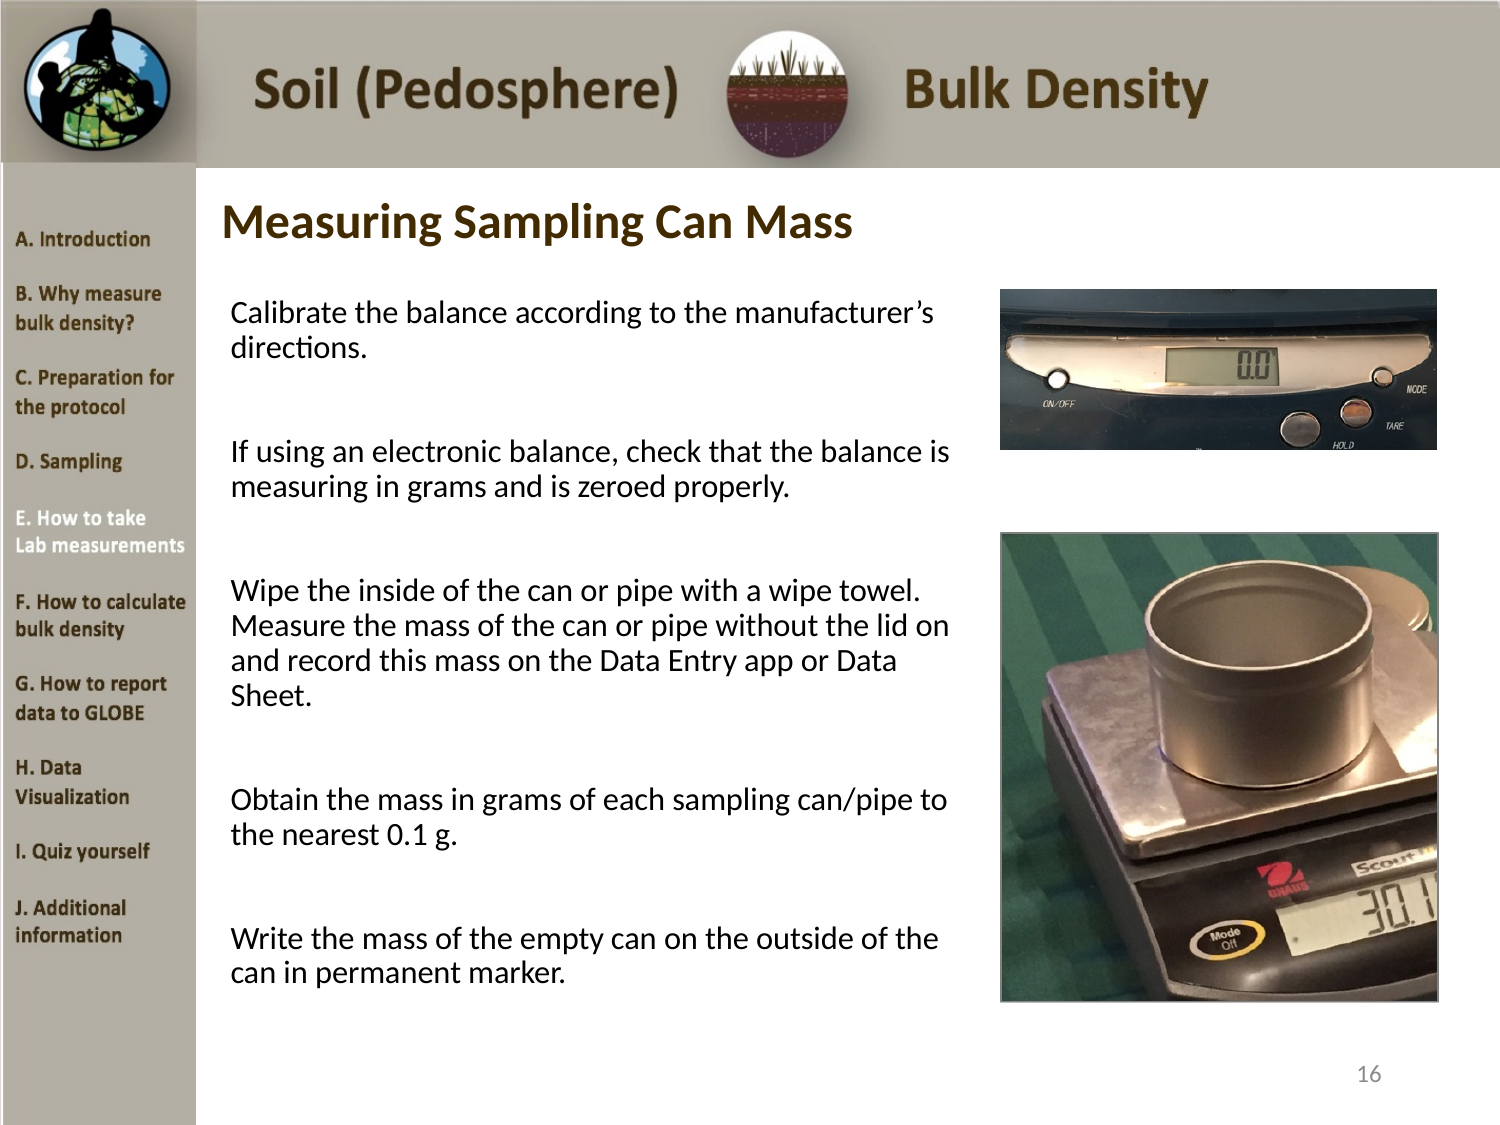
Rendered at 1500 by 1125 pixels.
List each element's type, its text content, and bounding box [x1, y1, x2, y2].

list Calibrate the balance according to the manufacturer’s directions. If using an electronic balance, check that the balance is measuring in grams and is zeroed properly. Wipe the inside of the can or pipe with a wipe towel. Measure the mass of the can or pipe without the lid on and record this mass on the Data Entry app or Data Sheet. Obtain the mass in grams of each sampling can/pipe to the nearest 0.1 g. Write the mass of the empty can on the outside of the can in permanent marker. [215, 288, 980, 1003]
picture [0, 0, 1500, 1125]
title Measuring Sampling Can Mass [206, 168, 1500, 332]
slide_number 16 [1059, 1042, 1397, 1103]
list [1000, 288, 1440, 1003]
